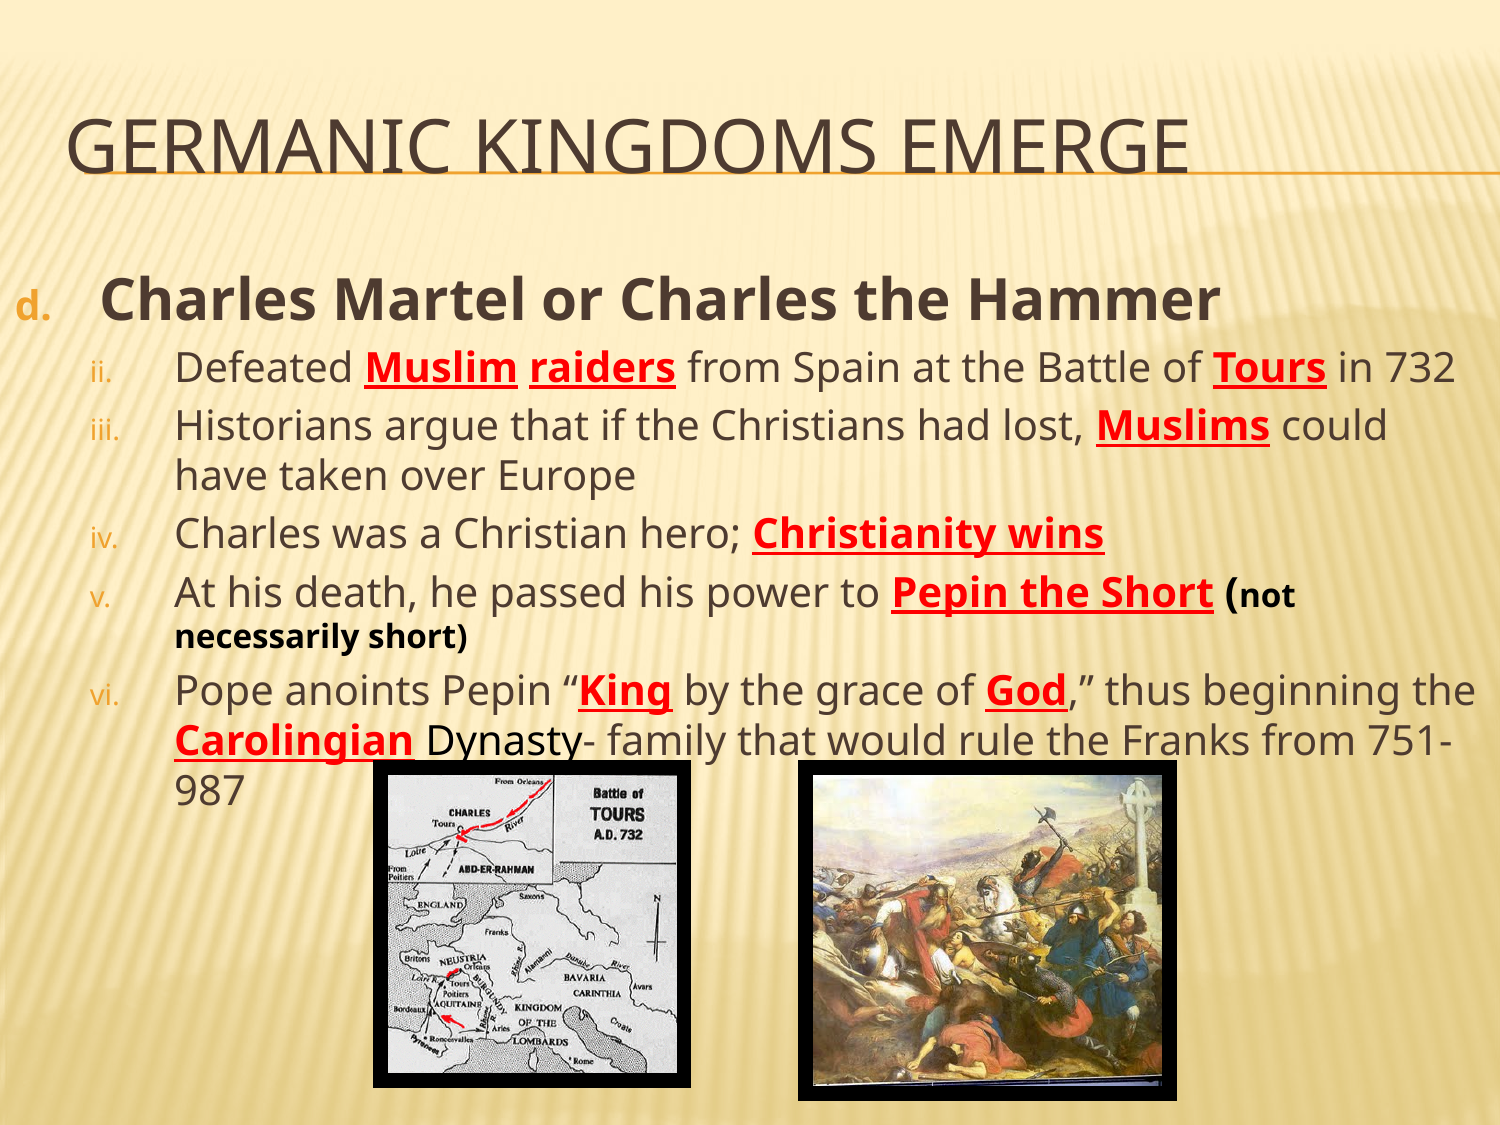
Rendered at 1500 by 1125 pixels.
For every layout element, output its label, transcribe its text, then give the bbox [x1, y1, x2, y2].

list Charles Martel or Charles the Hammer Defeated Muslim raiders from Spain at the Battle of Tours in 732 Historians argue that if the Christians had lost, Muslims could have taken over Europe Charles was a Christian hero; Christianity wins At his death, he passed his power to Pepin the Short (not necessarily short) Pope anoints Pepin “King by the grace of God,” thus beginning the Carolingian Dynasty- family that would rule the Franks from 751-987 [0, 254, 1500, 998]
picture [812, 774, 1163, 1087]
picture [387, 774, 677, 1074]
title Germanic Kingdoms Emerge [50, 75, 1475, 213]
